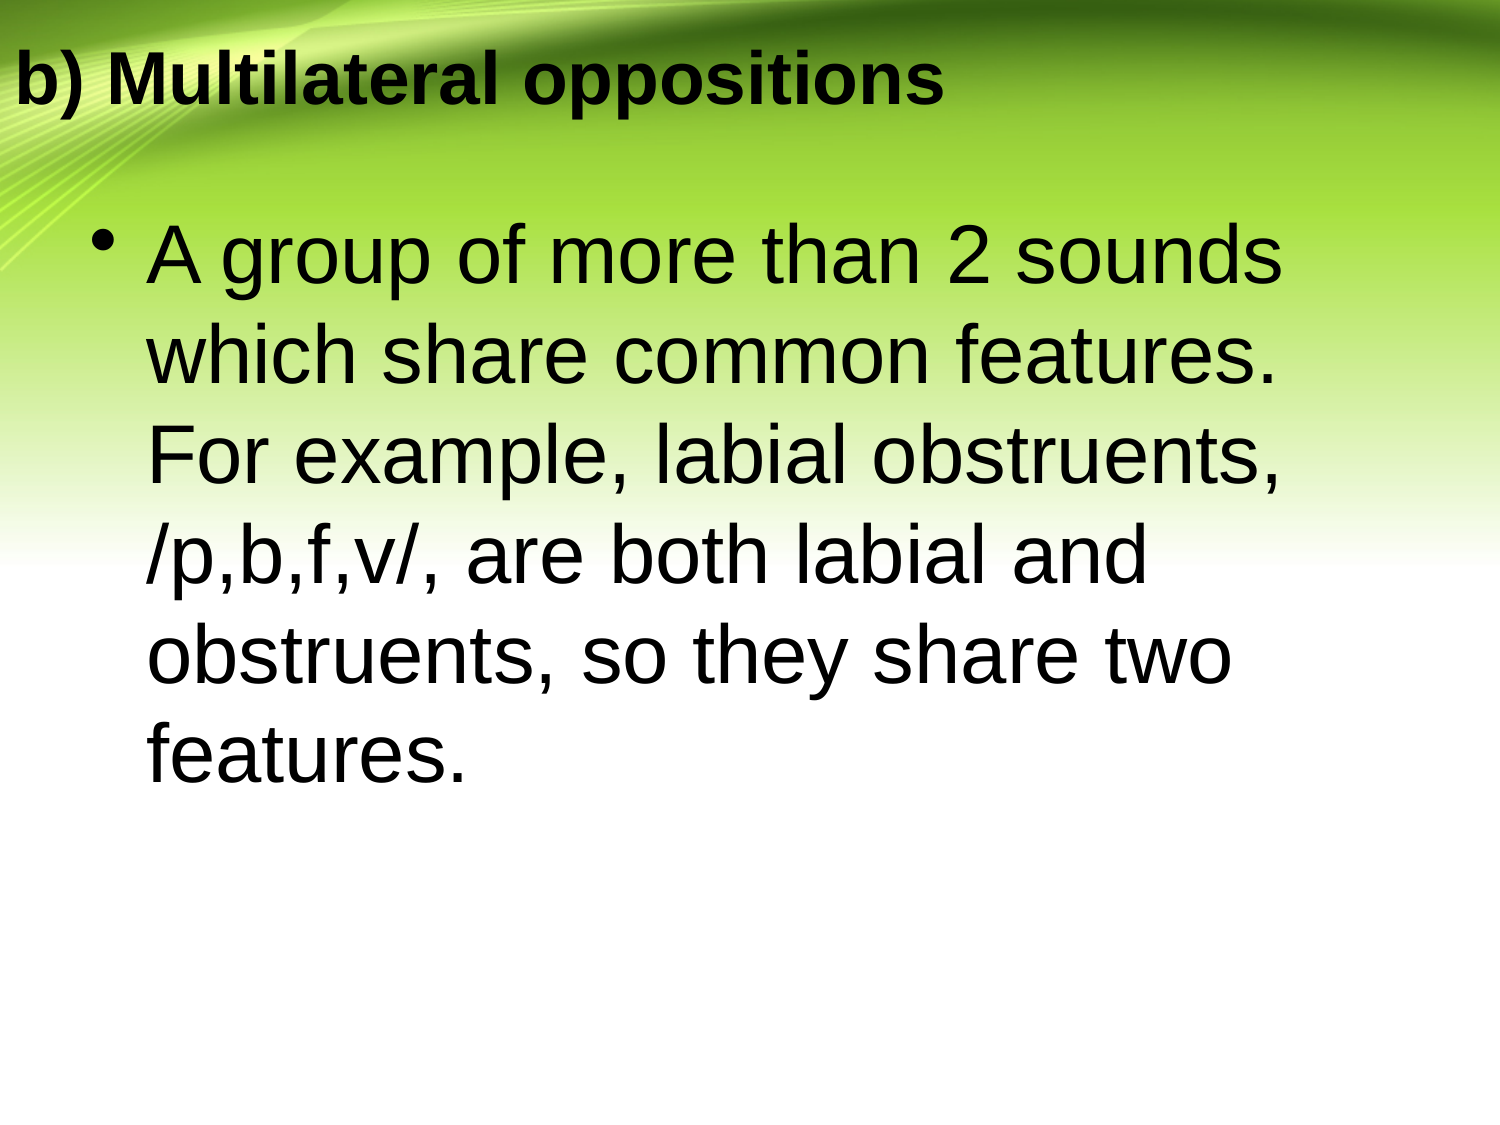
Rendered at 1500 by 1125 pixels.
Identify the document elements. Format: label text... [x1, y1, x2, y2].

list A group of more than 2 sounds which share common features. For example, labial obstruents, /p,b,f,v/, are both labial and obstruents, so they share two features. [74, 192, 1426, 1006]
title b) Multilateral oppositions [0, 0, 1426, 151]
picture [0, 0, 1500, 1125]
